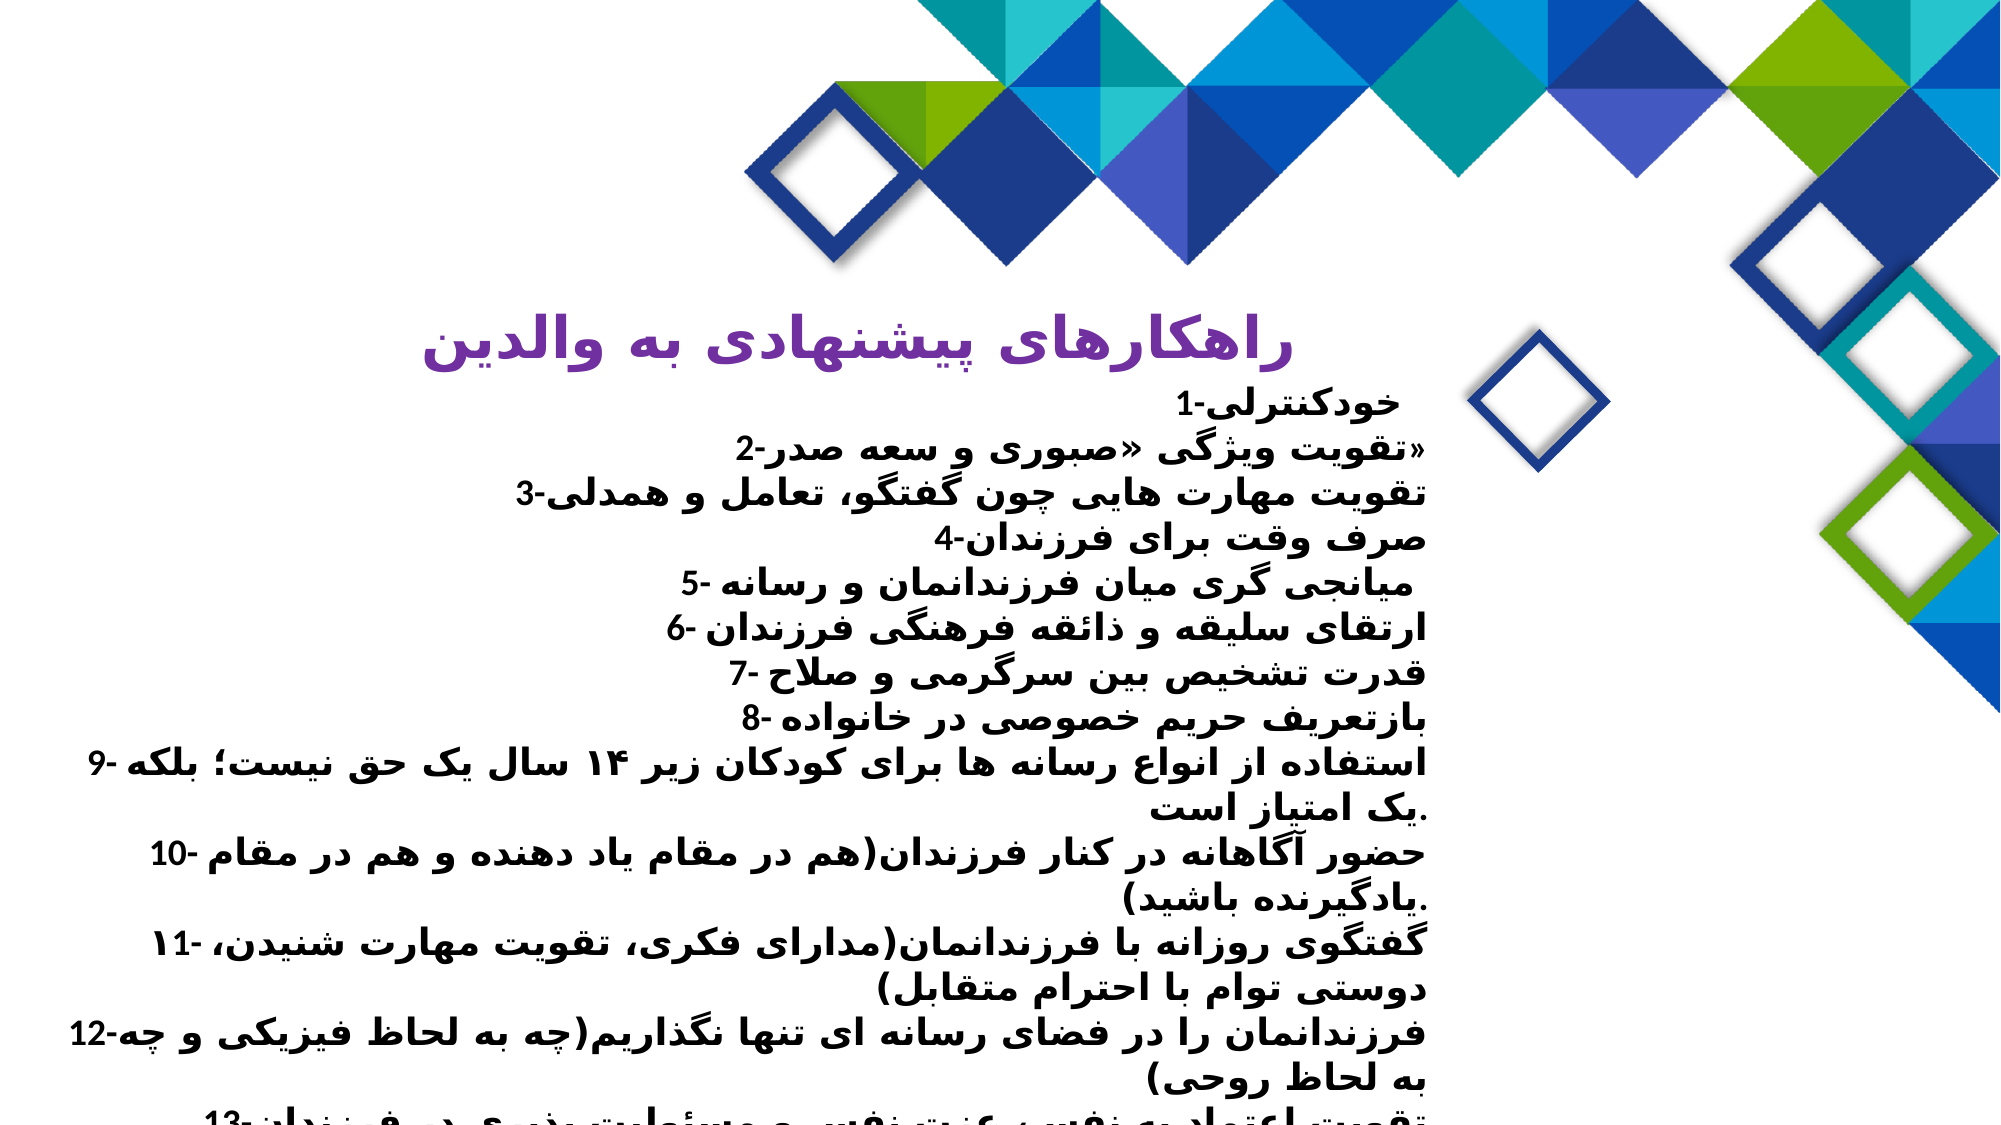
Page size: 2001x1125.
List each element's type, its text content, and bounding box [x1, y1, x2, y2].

picture [739, 0, 2001, 713]
text_box 1-خودکنترلی 2-تقویت ویژگی «صبوری و سعه صدر» 3-تقویت مهارت هایی چون گفتگو، تعامل و همدلی 4-صرف وقت برای فرزندان 5- میانجی گری میان فرزندانمان و رسانه 6- ارتقای سلیقه و ذائقه فرهنگی فرزندان 7- قدرت تشخیص بین سرگرمی و صلاح 8- بازتعریف حریم خصوصی در خانواده 9- استفاده از انواع رسانه ها برای کودکان زیر ۱۴ سال یک حق نیست؛ بلکه یک امتیاز است. 10- حضور آگاهانه در کنار فرزندان(هم در مقام یاد دهنده و هم در مقام یادگیرنده باشید). ۱1- گفتگوی روزانه با فرزندانمان(مدارای فکری، تقویت مهارت شنیدن، دوستی توام با احترام متقابل) 12-فرزندانمان را در فضای رسانه ای تنها نگذاریم(چه به لحاظ فیزیکی و چه به لحاظ روحی) 13-تقویت اعتماد به نفس، عزت نفس و مسئولیت پذیری در فرزندان 14-بازتعریف پیوند میان پدربزرگ ها و مادر بزرگ ها با نوه ها [30, 370, 1444, 1125]
text_box راهکارهای پیشنهادی به والدین [353, 292, 1364, 370]
text_box [1473, 335, 1605, 467]
